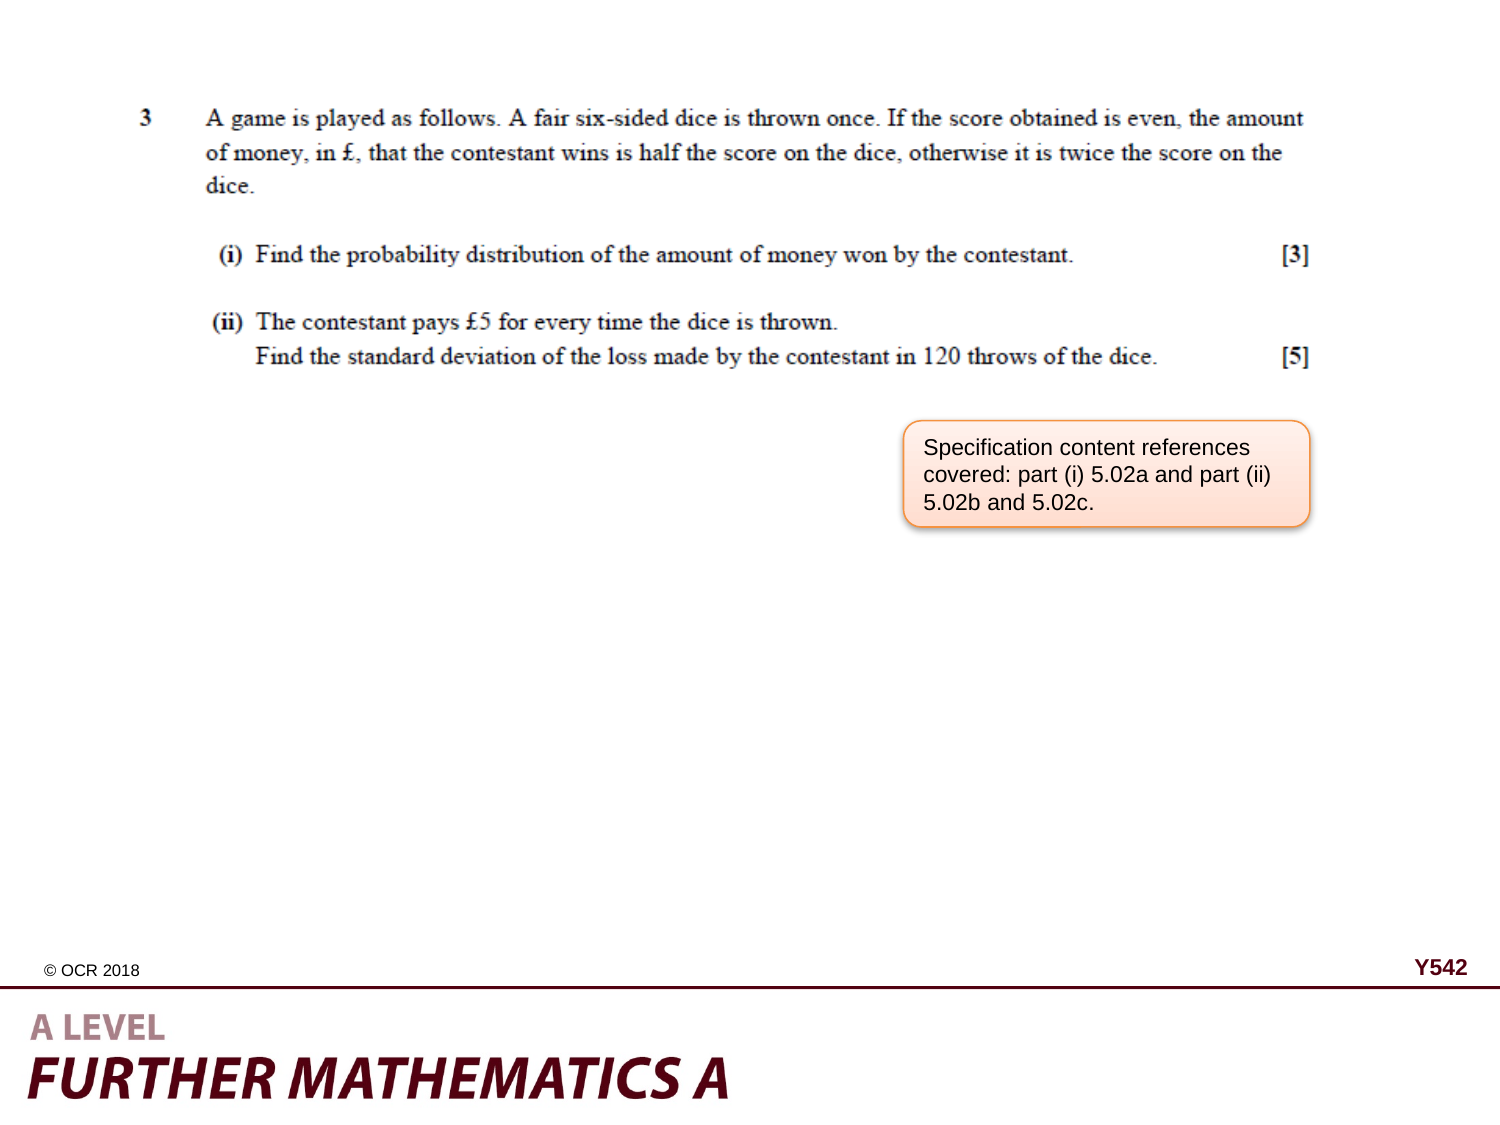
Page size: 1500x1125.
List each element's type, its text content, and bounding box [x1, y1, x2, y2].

text_box Specification content references covered: part (i) 5.02a and part (ii) 5.02b and 5.02c. [902, 419, 1311, 528]
picture [0, 986, 1500, 1123]
picture [131, 101, 1322, 381]
